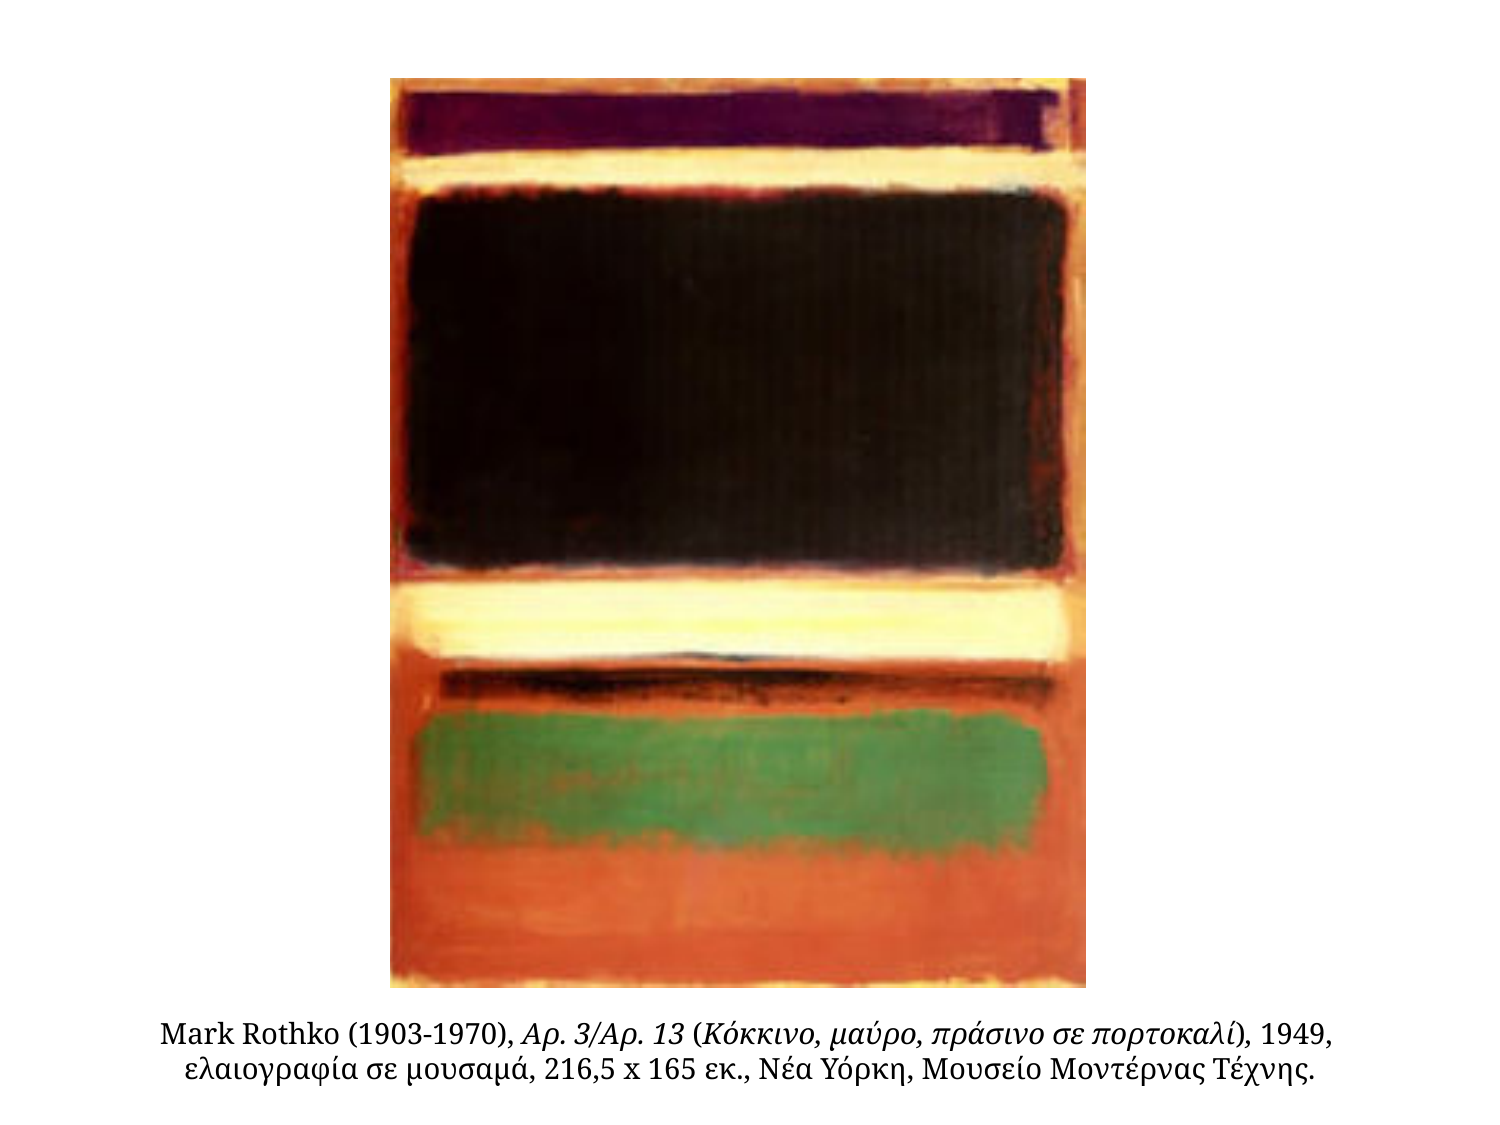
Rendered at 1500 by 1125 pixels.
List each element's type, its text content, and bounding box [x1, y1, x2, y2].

title Mark Rothko (1903-1970), Αρ. 3/Αρ. 13 (Κόκκινο, μαύρο, πράσινο σε πορτοκαλί), 1949, ελαιογραφία σε μουσαμά, 216,5 x 165 εκ., Νέα Υόρκη, Μουσείο Μοντέρνας Τέχνης. [0, 975, 1500, 1125]
picture [390, 77, 1086, 988]
